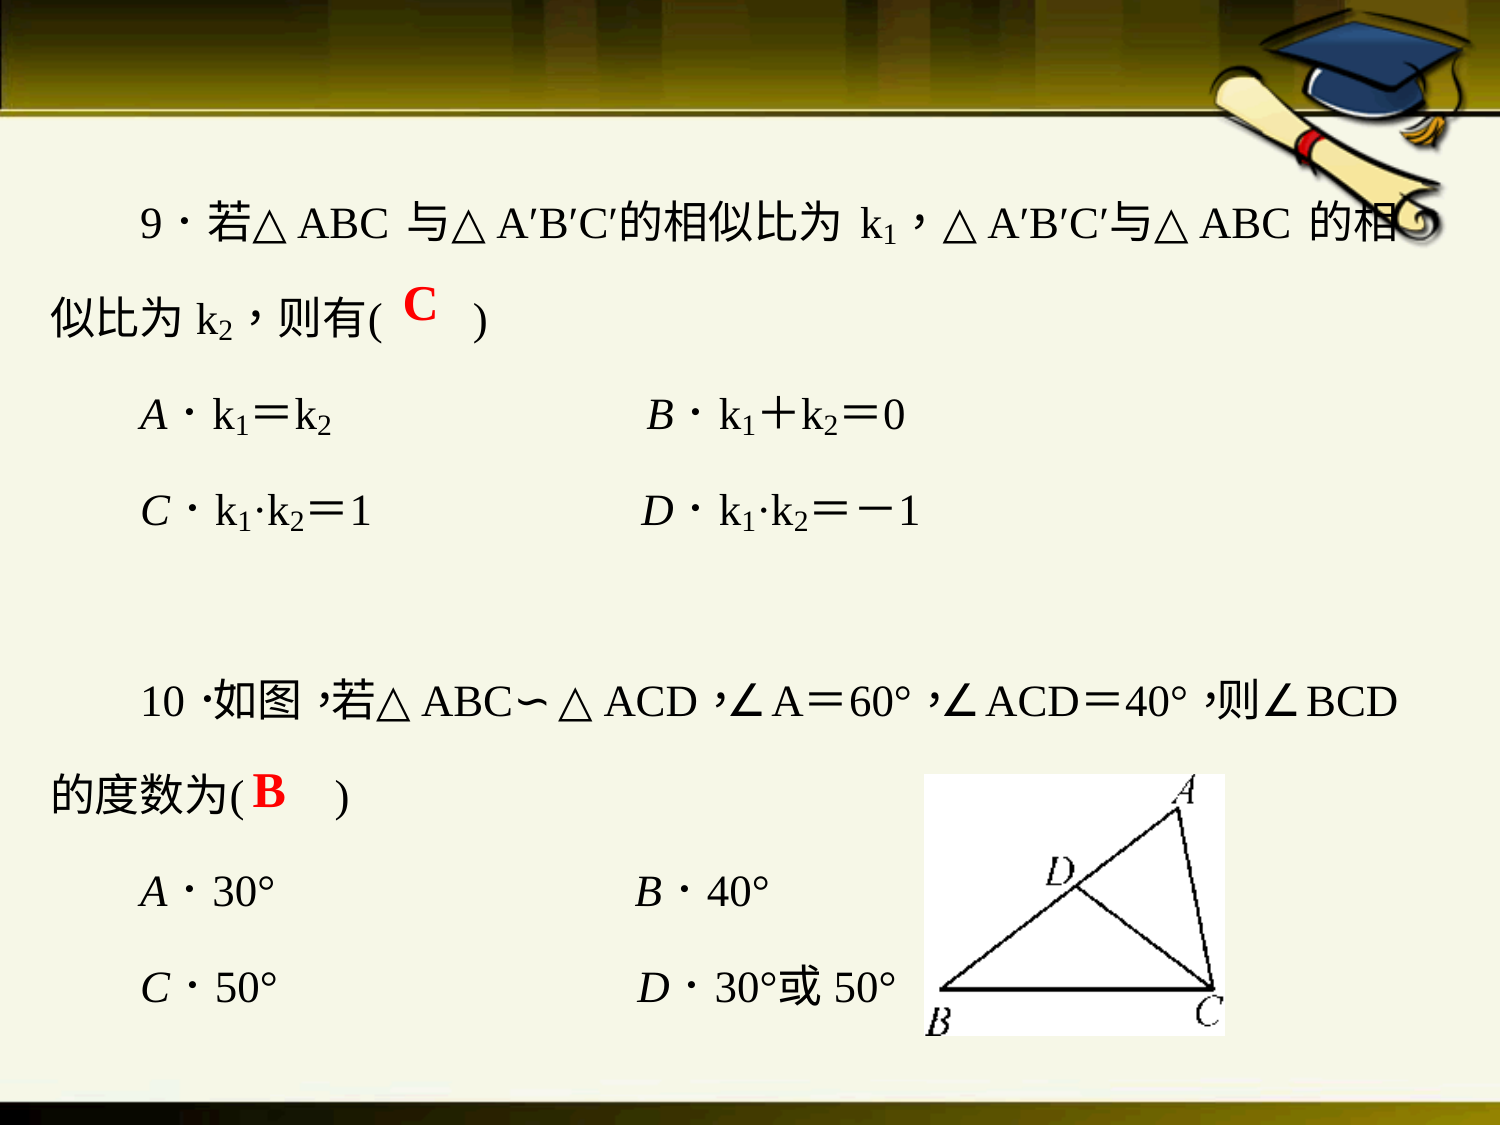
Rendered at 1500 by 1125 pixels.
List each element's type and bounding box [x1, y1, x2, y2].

text_box [49, 174, 1399, 1036]
picture [0, 0, 1500, 1125]
